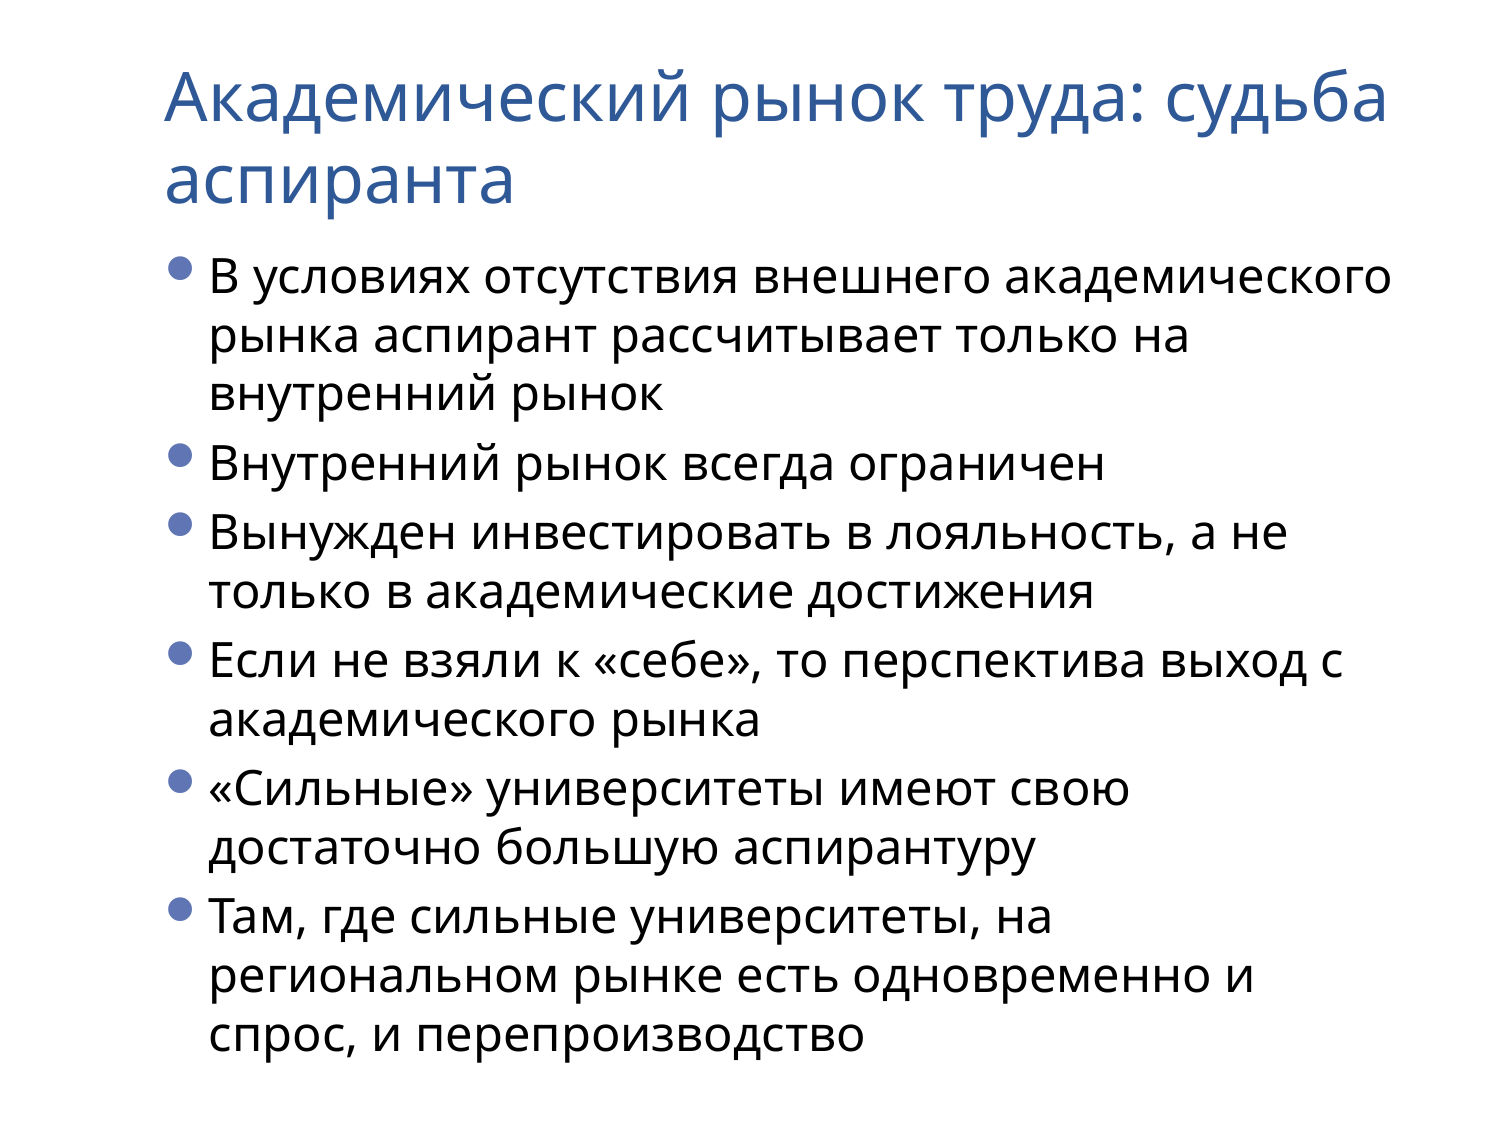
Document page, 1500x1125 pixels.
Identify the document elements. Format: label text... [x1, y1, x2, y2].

title Академический рынок труда: судьба аспиранта [150, 45, 1425, 233]
list В условиях отсутствия внешнего академического рынка аспирант рассчитывает только на внутренний рынок Внутренний рынок всегда ограничен Вынужден инвестировать в лояльность, а не только в академические достижения Если не взяли к «себе», то перспектива выход с академического рынка «Сильные» университеты имеют свою достаточно большую аспирантуру Там, где сильные университеты, на региональном рынке есть одновременно и спрос, и перепроизводство [150, 237, 1425, 1071]
